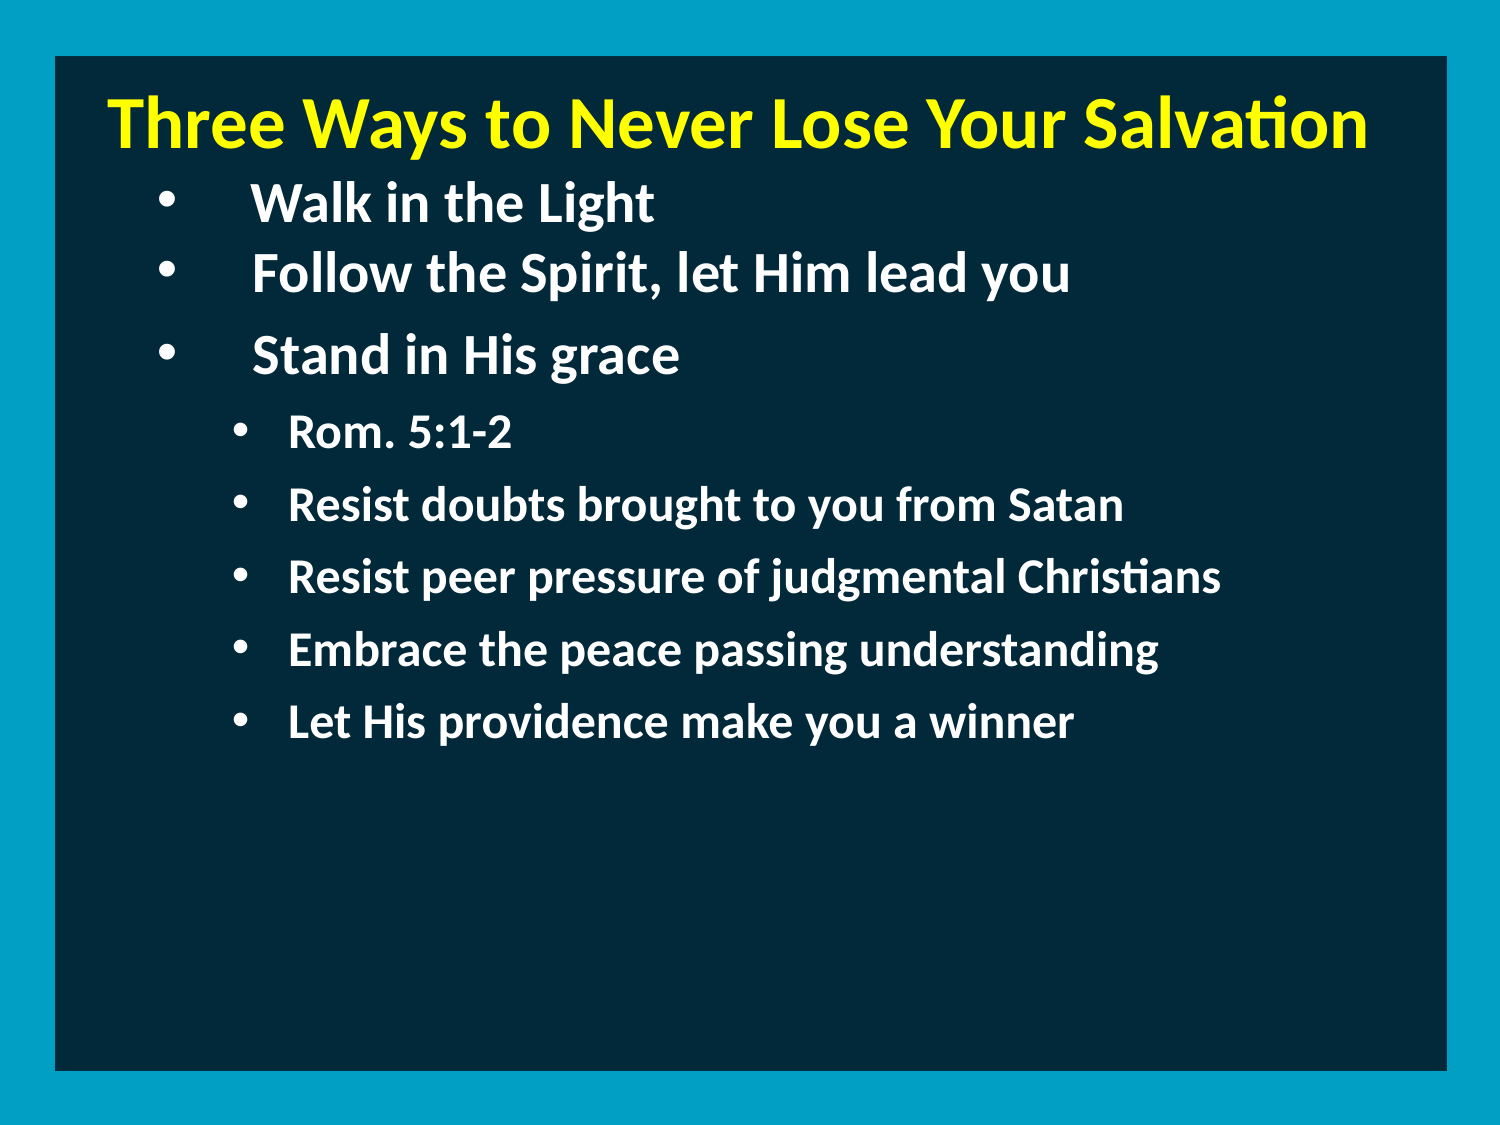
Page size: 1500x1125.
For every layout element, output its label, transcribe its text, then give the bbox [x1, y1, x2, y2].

text_box Three Ways to Never Lose Your Salvation Walk in the Light Follow the Spirit, let Him lead you Stand in His grace Rom. 5:1-2 Resist doubts brought to you from Satan Resist peer pressure of judgmental Christians Embrace the peace passing understanding Let His providence make you a winner [67, 66, 1429, 757]
